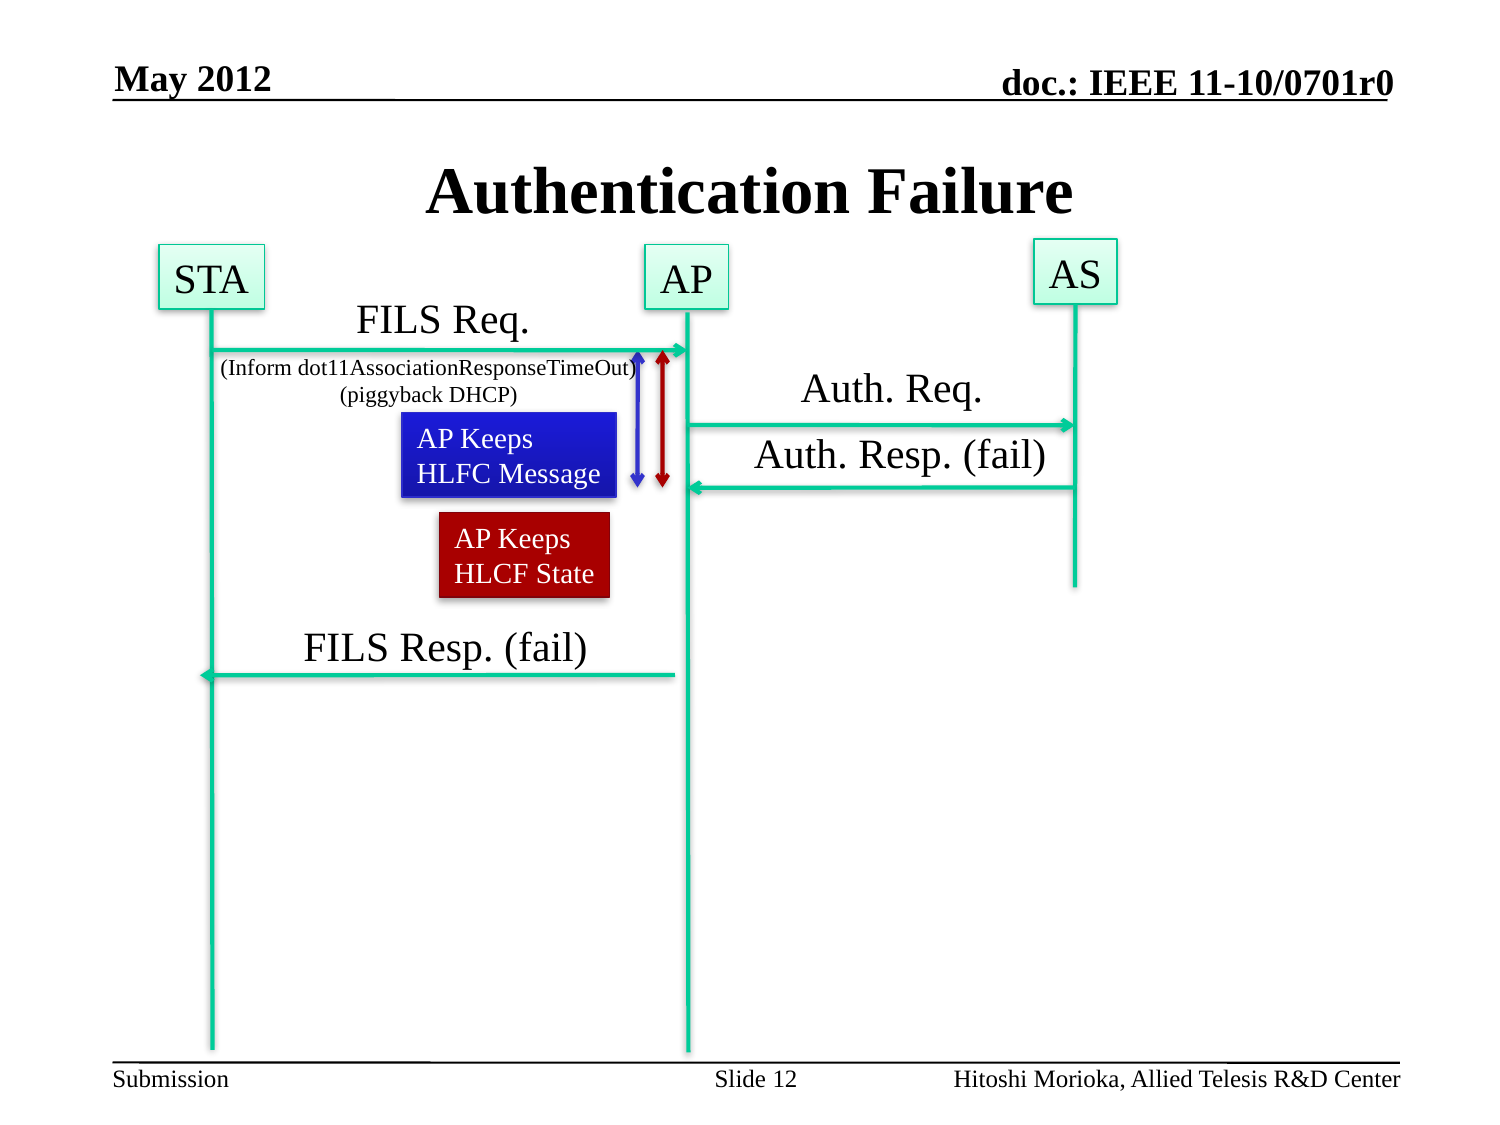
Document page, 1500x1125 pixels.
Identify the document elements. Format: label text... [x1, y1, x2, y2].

text_box AP Keeps HLFC Message [401, 415, 617, 498]
text_box Auth. Req. [785, 353, 998, 419]
title Authentication Failure [112, 99, 1388, 275]
text_box FILS Req. [341, 284, 546, 345]
slide_number Slide 12 [712, 1061, 800, 1123]
text_box Auth. Resp. (fail) [738, 436, 1062, 484]
text_box (Inform dot11AssociationResponseTimeOut) (piggyback DHCP) [218, 361, 653, 415]
text_box AP Keeps HLCF State [439, 512, 610, 598]
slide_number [114, 54, 423, 100]
footer Hitoshi Morioka, Allied Telesis R&D Center [878, 1061, 1402, 1093]
text_box AP [644, 244, 729, 310]
text_box STA [158, 244, 265, 310]
text_box AS [1033, 238, 1118, 305]
text_box FILS Resp. (fail) [288, 612, 603, 671]
